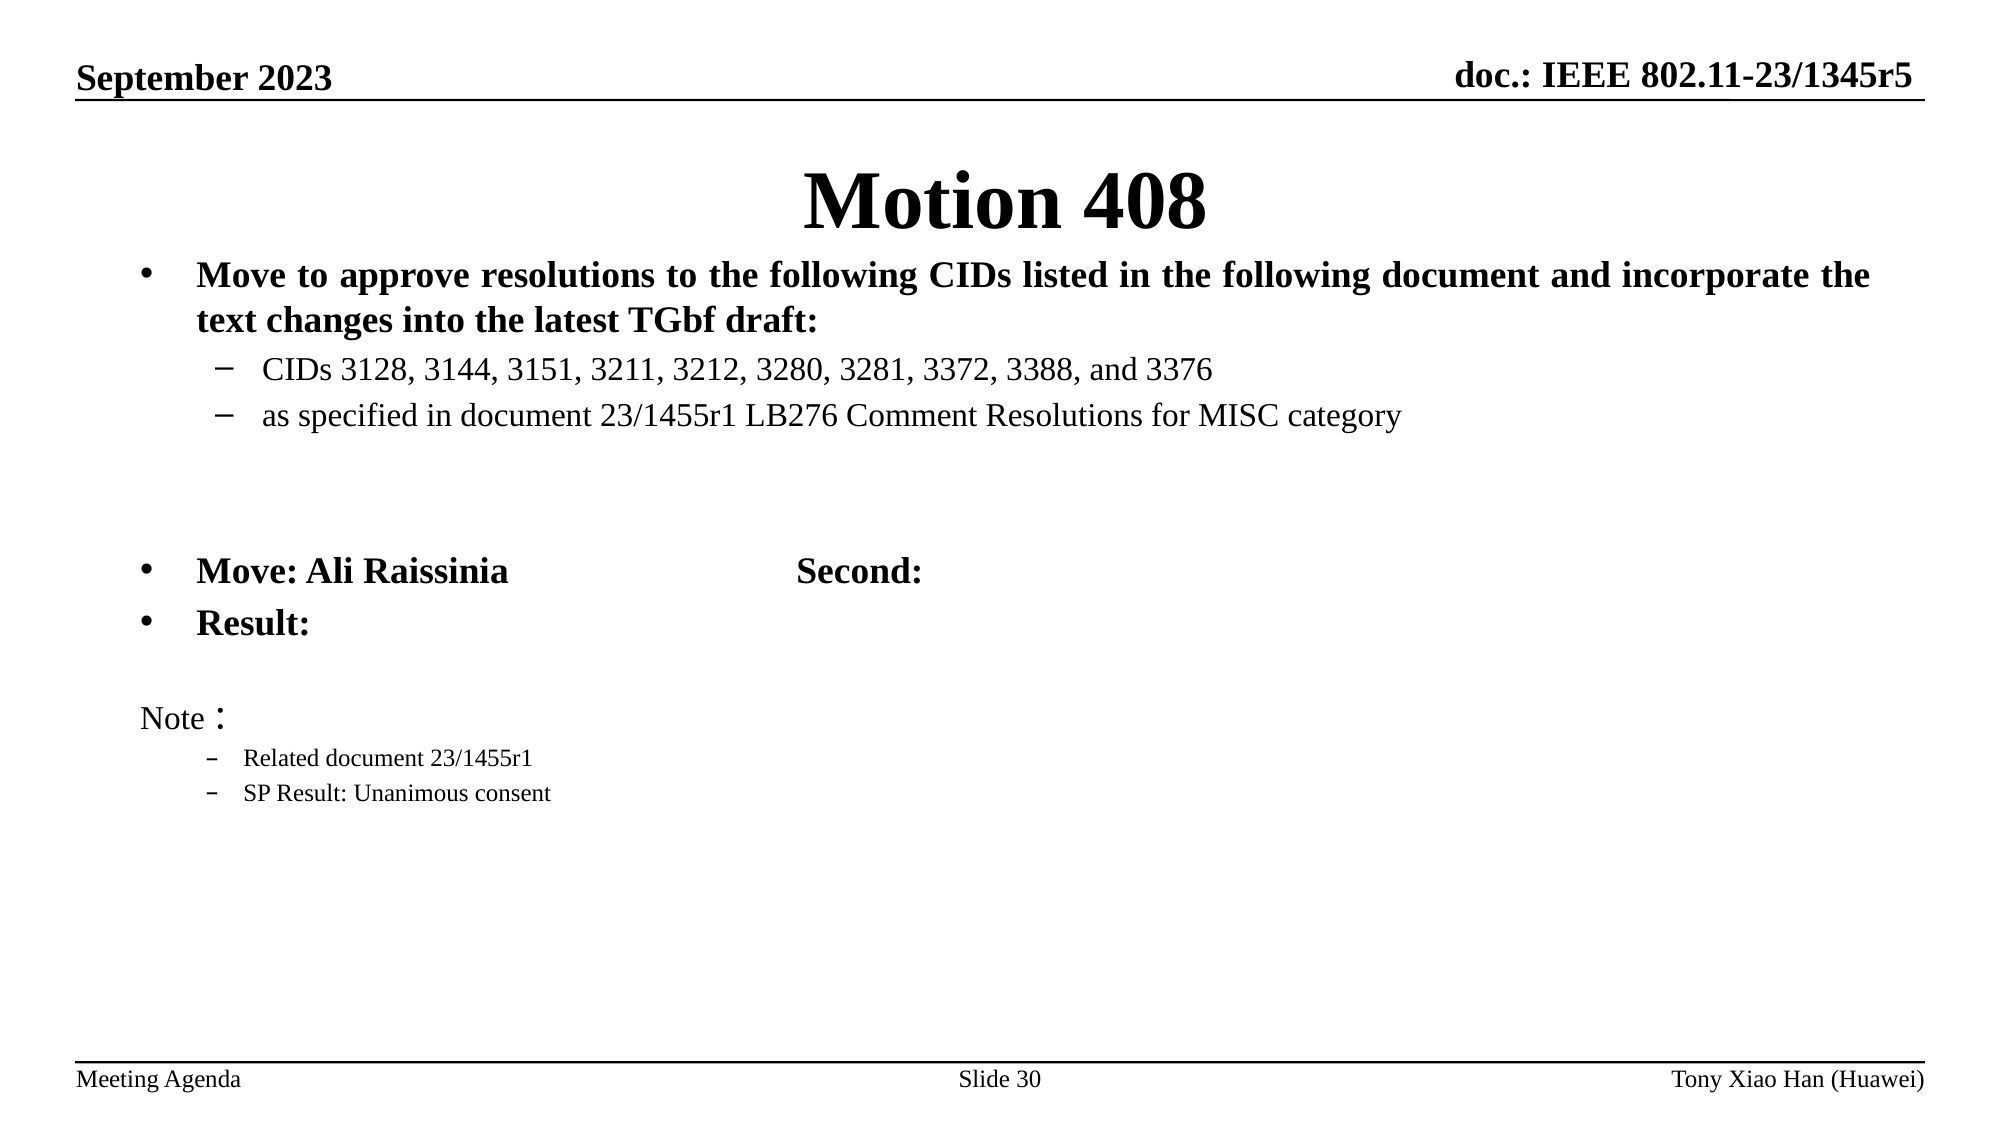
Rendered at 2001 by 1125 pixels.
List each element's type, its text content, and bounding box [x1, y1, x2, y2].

text_box Motion 408 [368, 137, 1644, 212]
text_box Move to approve resolutions to the following CIDs listed in the following document and incorporate the text changes into the latest TGbf draft: CIDs 3128, 3144, 3151, 3211, 3212, 3280, 3281, 3372, 3388, and 3376 as specified in document 23/1455r1 LB276 Comment Resolutions for MISC category Move: Ali Raissinia Second: Result: Note： Related document 23/1455r1 SP Result: Unanimous consent [125, 212, 1888, 900]
